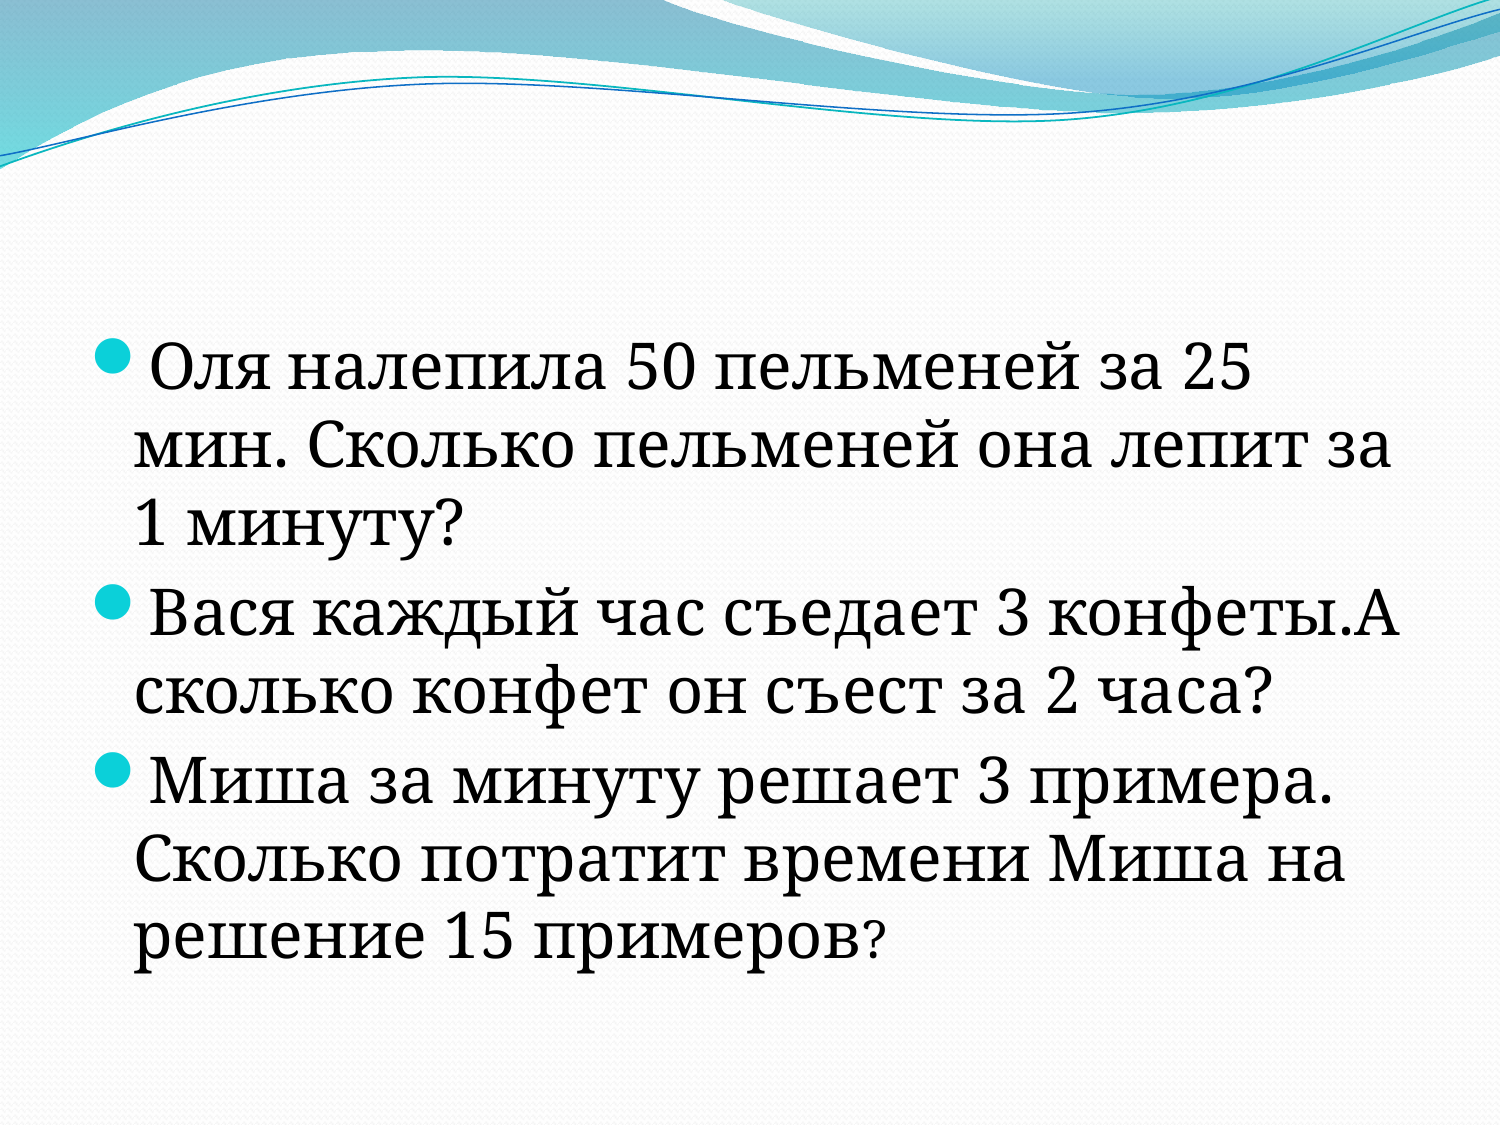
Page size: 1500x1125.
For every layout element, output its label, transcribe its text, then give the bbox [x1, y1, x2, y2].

list Оля налепила 50 пельменей за 25 мин. Сколько пельменей она лепит за 1 минуту? Вася каждый час съедает 3 конфеты.А сколько конфет он съест за 2 часа? Миша за минуту решает 3 примера. Сколько потратит времени Миша на решение 15 примеров? [75, 317, 1425, 1038]
